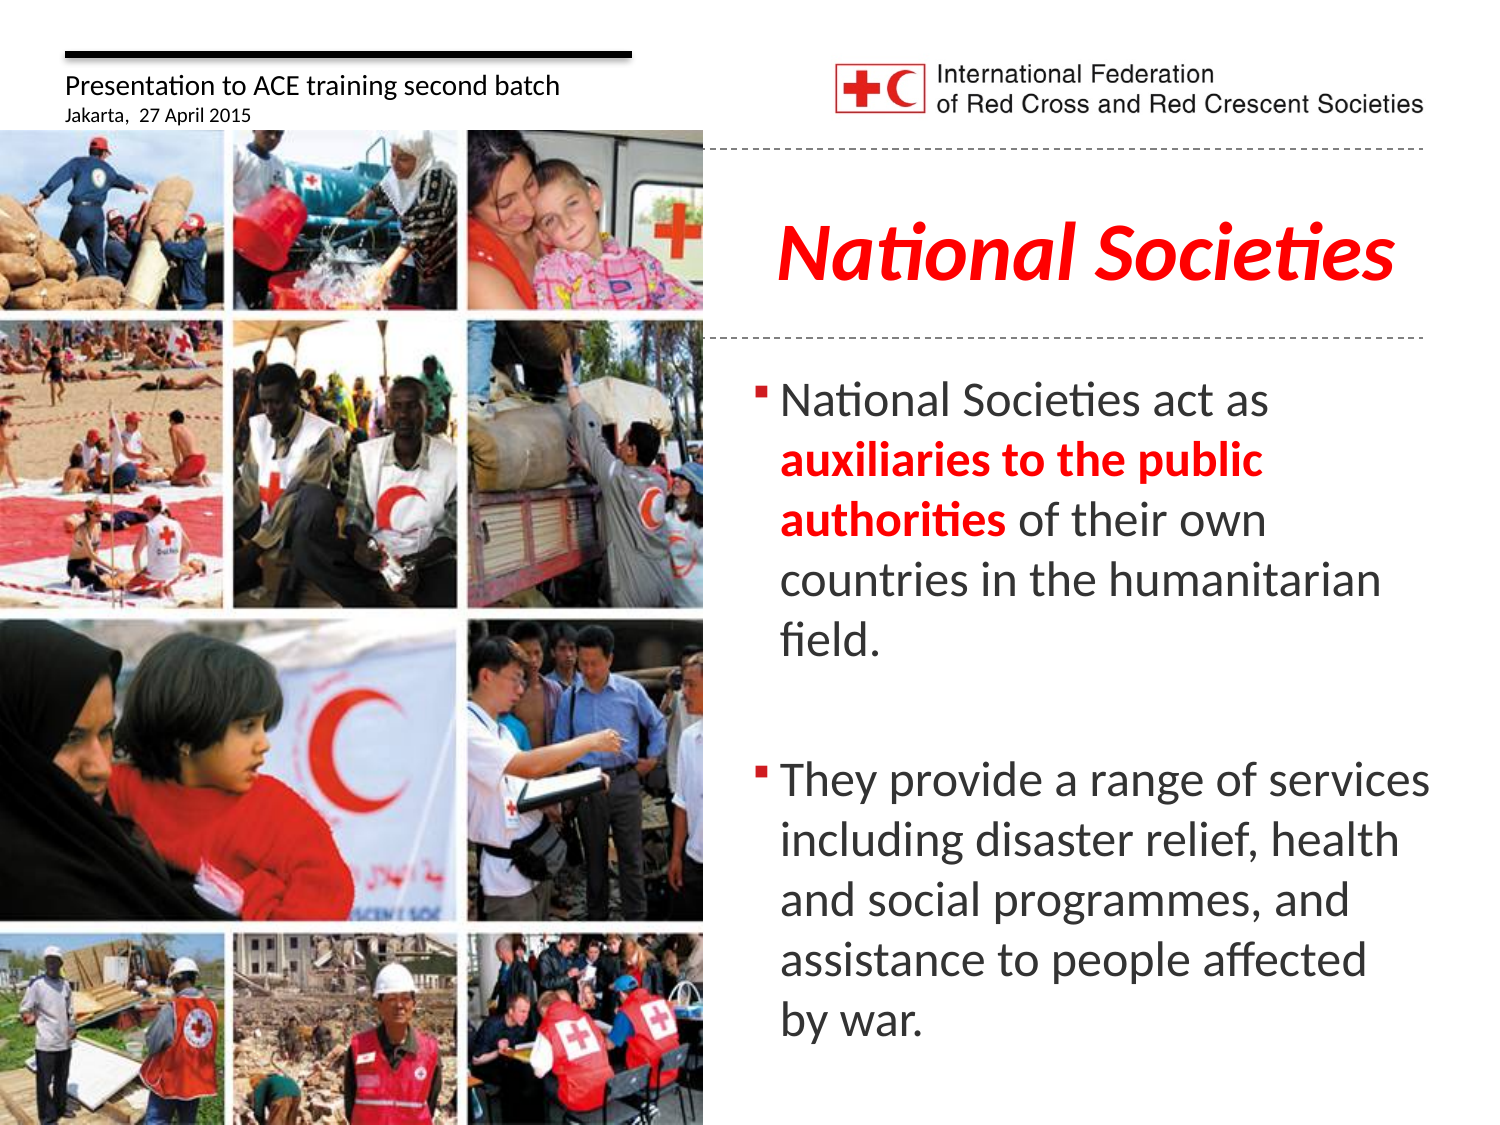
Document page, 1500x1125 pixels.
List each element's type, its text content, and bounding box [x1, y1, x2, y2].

title National Societies [761, 243, 1457, 352]
picture [0, 130, 703, 1125]
picture [820, 42, 1434, 134]
list National Societies act as auxiliaries to the public authorities of their own countries in the humanitarian field. They provide a range of services including disaster relief, health and social programmes, and assistance to people affected by war. [736, 359, 1465, 1110]
